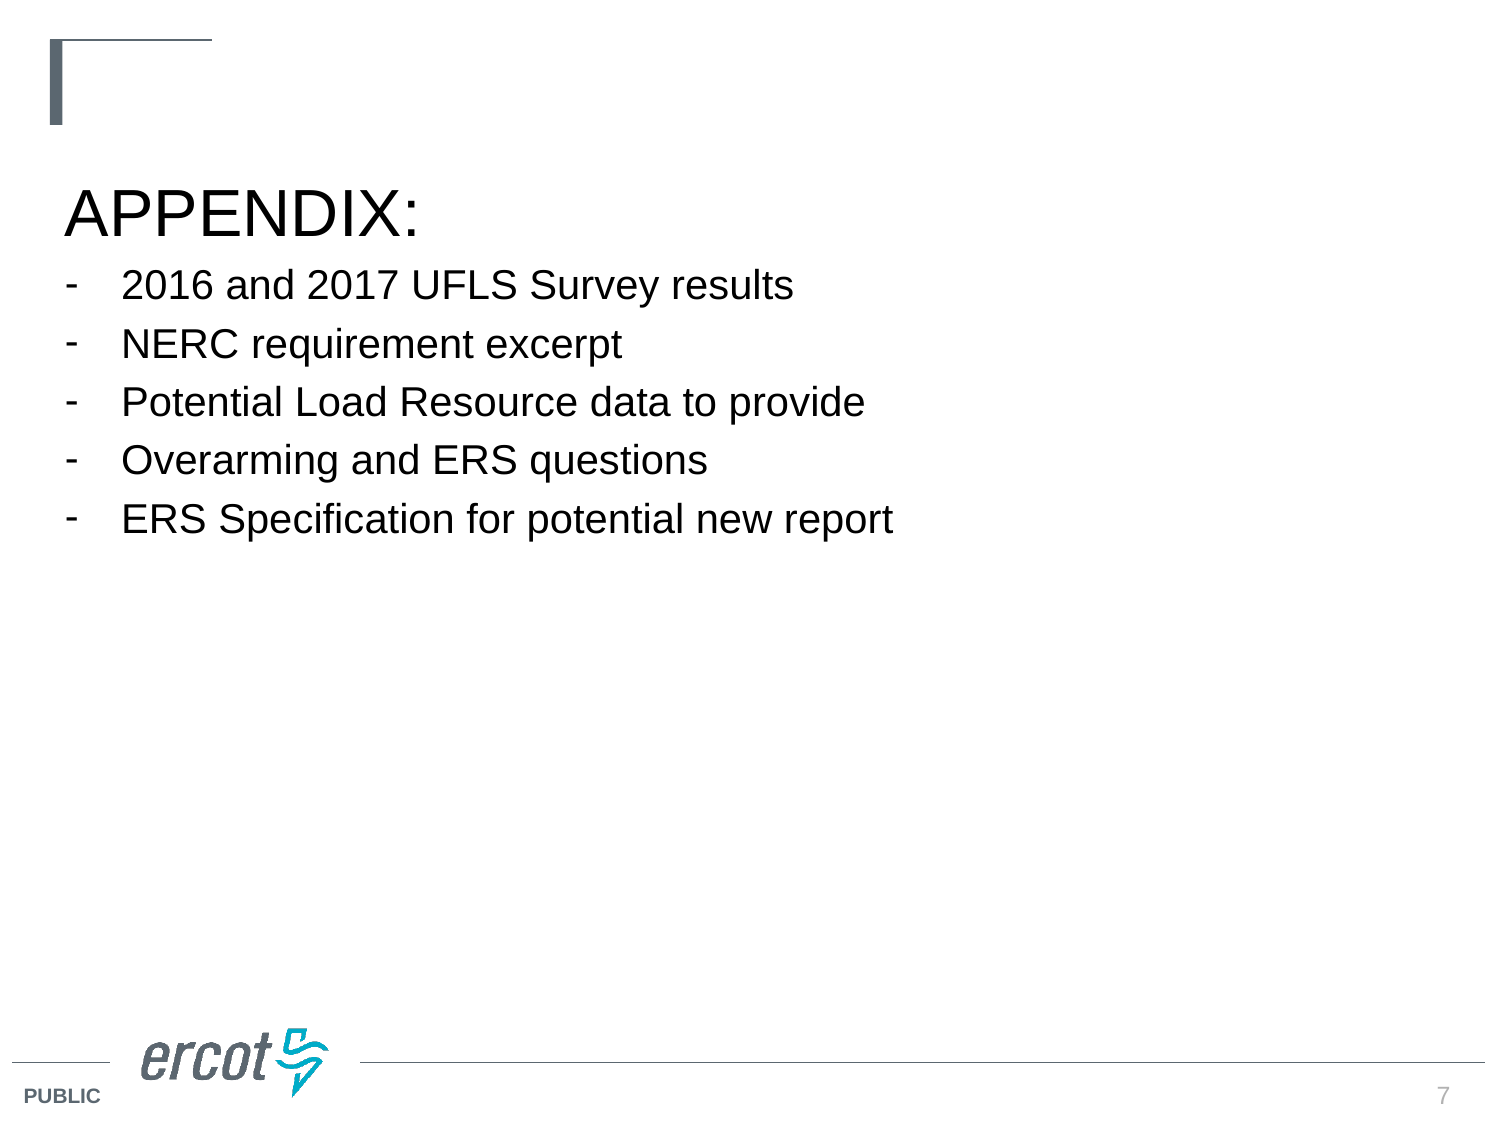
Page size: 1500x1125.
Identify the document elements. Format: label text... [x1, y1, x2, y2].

picture [137, 1024, 332, 1100]
list APPENDIX: 2016 and 2017 UFLS Survey results NERC requirement excerpt Potential Load Resource data to provide Overarming and ERS questions ERS Specification for potential new report [50, 162, 1450, 992]
slide_number 7 [1400, 1076, 1488, 1113]
